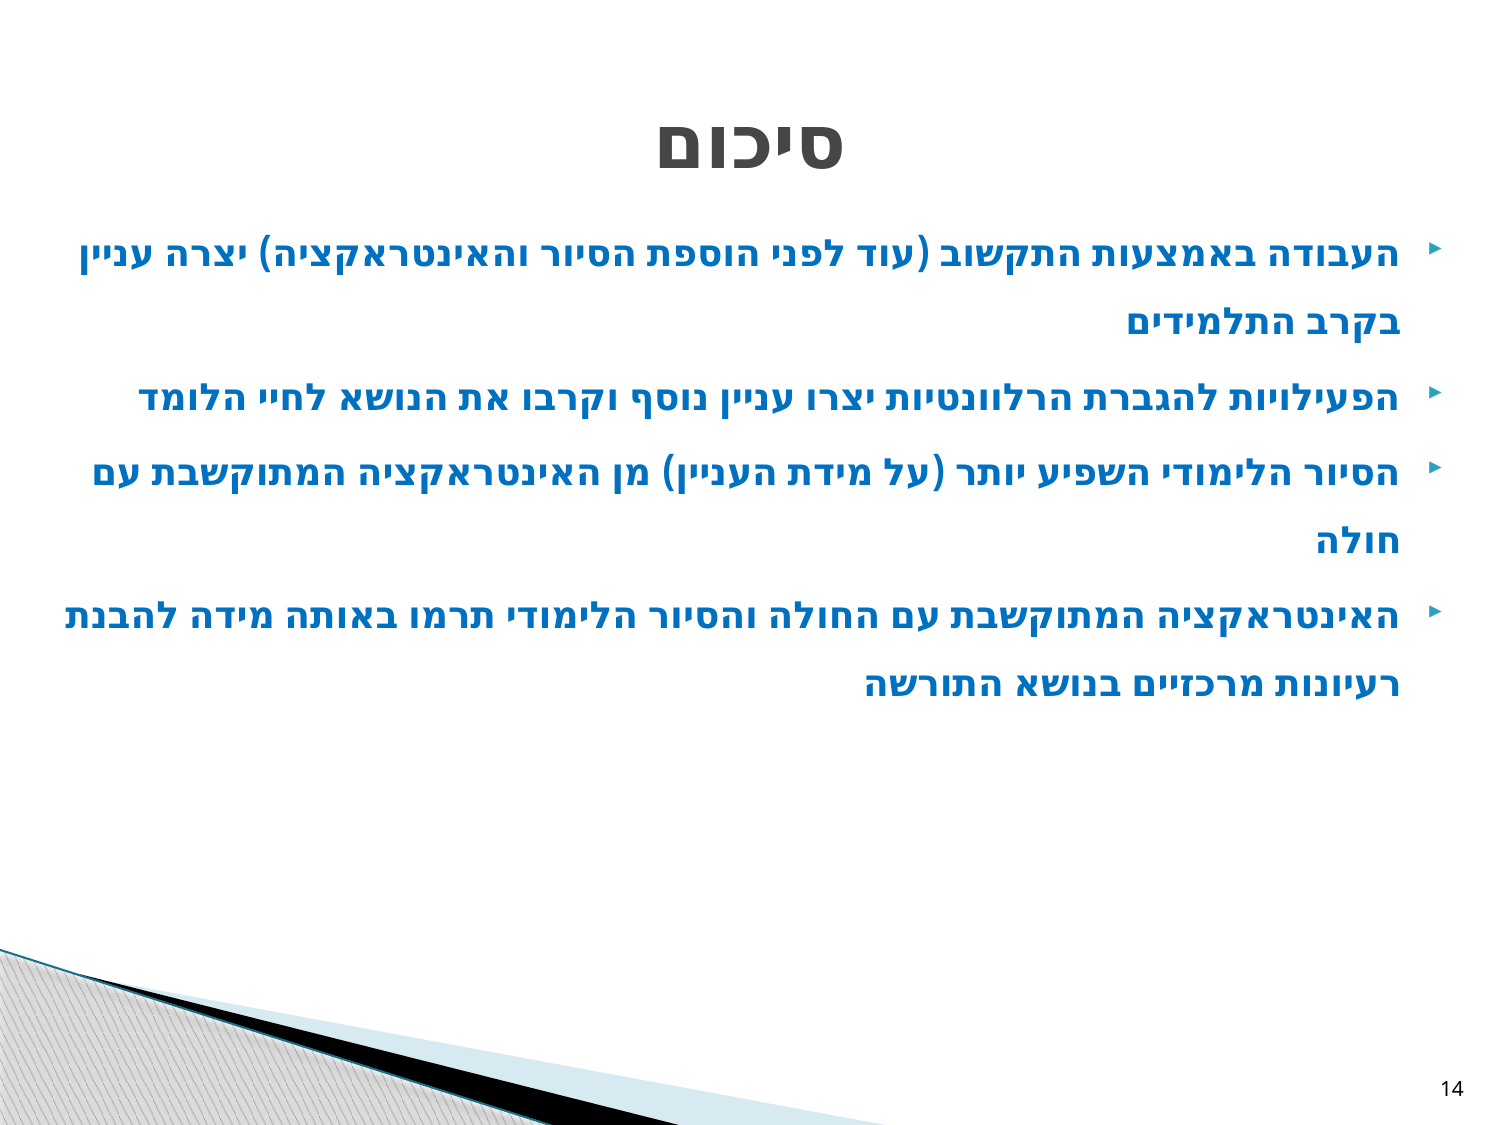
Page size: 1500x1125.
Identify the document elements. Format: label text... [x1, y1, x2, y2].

list העבודה באמצעות התקשוב (עוד לפני הוספת הסיור והאינטראקציה) יצרה עניין בקרב התלמידים הפעילויות להגברת הרלוונטיות יצרו עניין נוסף וקרבו את הנושא לחיי הלומד הסיור הלימודי השפיע יותר (על מידת העניין) מן האינטראקציה המתוקשבת עם חולה האינטראקציה המתוקשבת עם החולה והסיור הלימודי תרמו באותה מידה להבנת רעיונות מרכזיים בנושא התורשה [46, 199, 1477, 879]
slide_number 14 [1418, 1051, 1479, 1112]
text_box [163, 925, 1453, 1031]
title סיכום [75, 45, 1425, 233]
